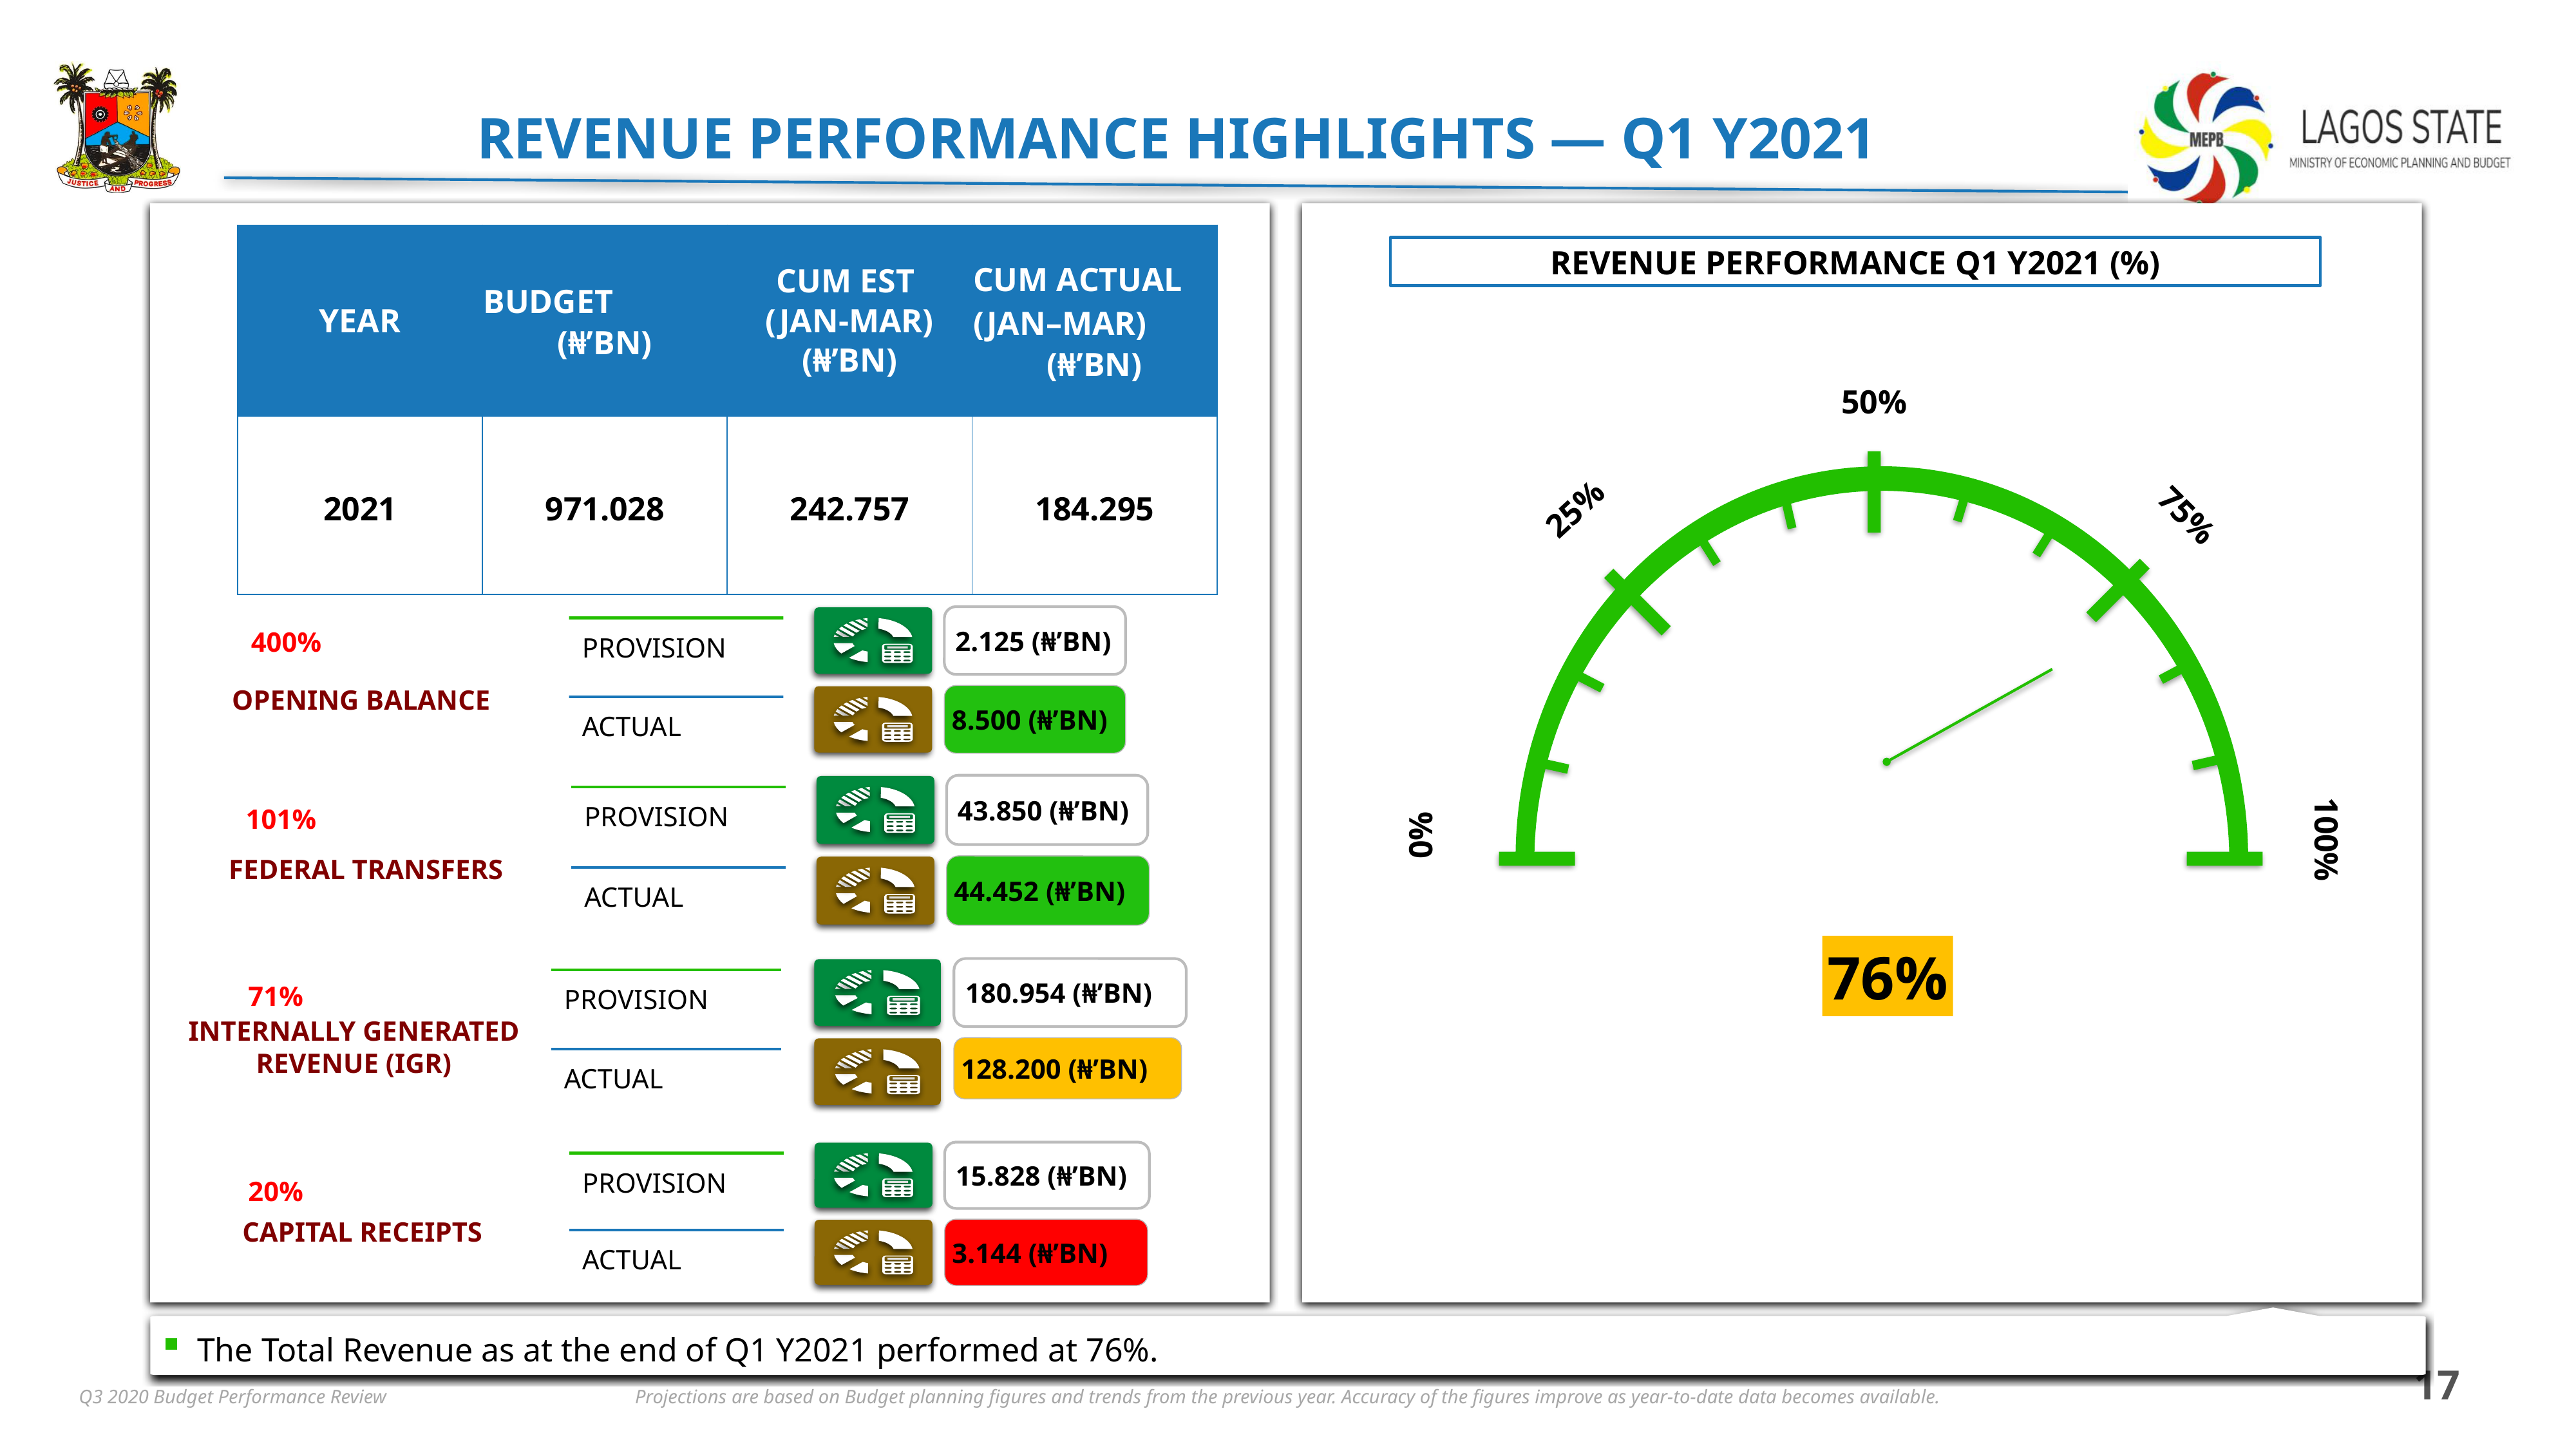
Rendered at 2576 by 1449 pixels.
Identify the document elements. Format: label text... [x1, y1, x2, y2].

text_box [1350, 326, 2398, 981]
text_box [1302, 203, 2422, 1303]
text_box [179, 1142, 1274, 1289]
table_cell 2021 [238, 417, 482, 594]
table_cell 184.295 [972, 417, 1217, 594]
text_box Revenue Performance Q1 Y2021 (%) [1390, 237, 2320, 286]
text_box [165, 775, 1276, 927]
table_header Budget (₦’bn) [483, 225, 726, 415]
table_cell 971.028 [483, 417, 726, 594]
picture [2128, 61, 2526, 216]
picture [50, 61, 181, 193]
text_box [165, 958, 1308, 1108]
table_cell 242.757 [728, 417, 972, 594]
text_box 76% [1822, 981, 1953, 1016]
table_header CUM EST (JAN-MAR) (₦’bn) [728, 225, 972, 415]
table_header CUM Actual (JAN–MAR) (₦’bn) [972, 225, 1217, 415]
text_box The Total Revenue as at the end of Q1 Y2021 performed at 76%. [150, 1307, 2426, 1376]
text_box [150, 203, 1270, 1303]
text_box Revenue Performance Highlights — Q1 Y2021 [276, 98, 2078, 174]
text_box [167, 606, 1274, 755]
table_header YEAR [238, 225, 482, 415]
